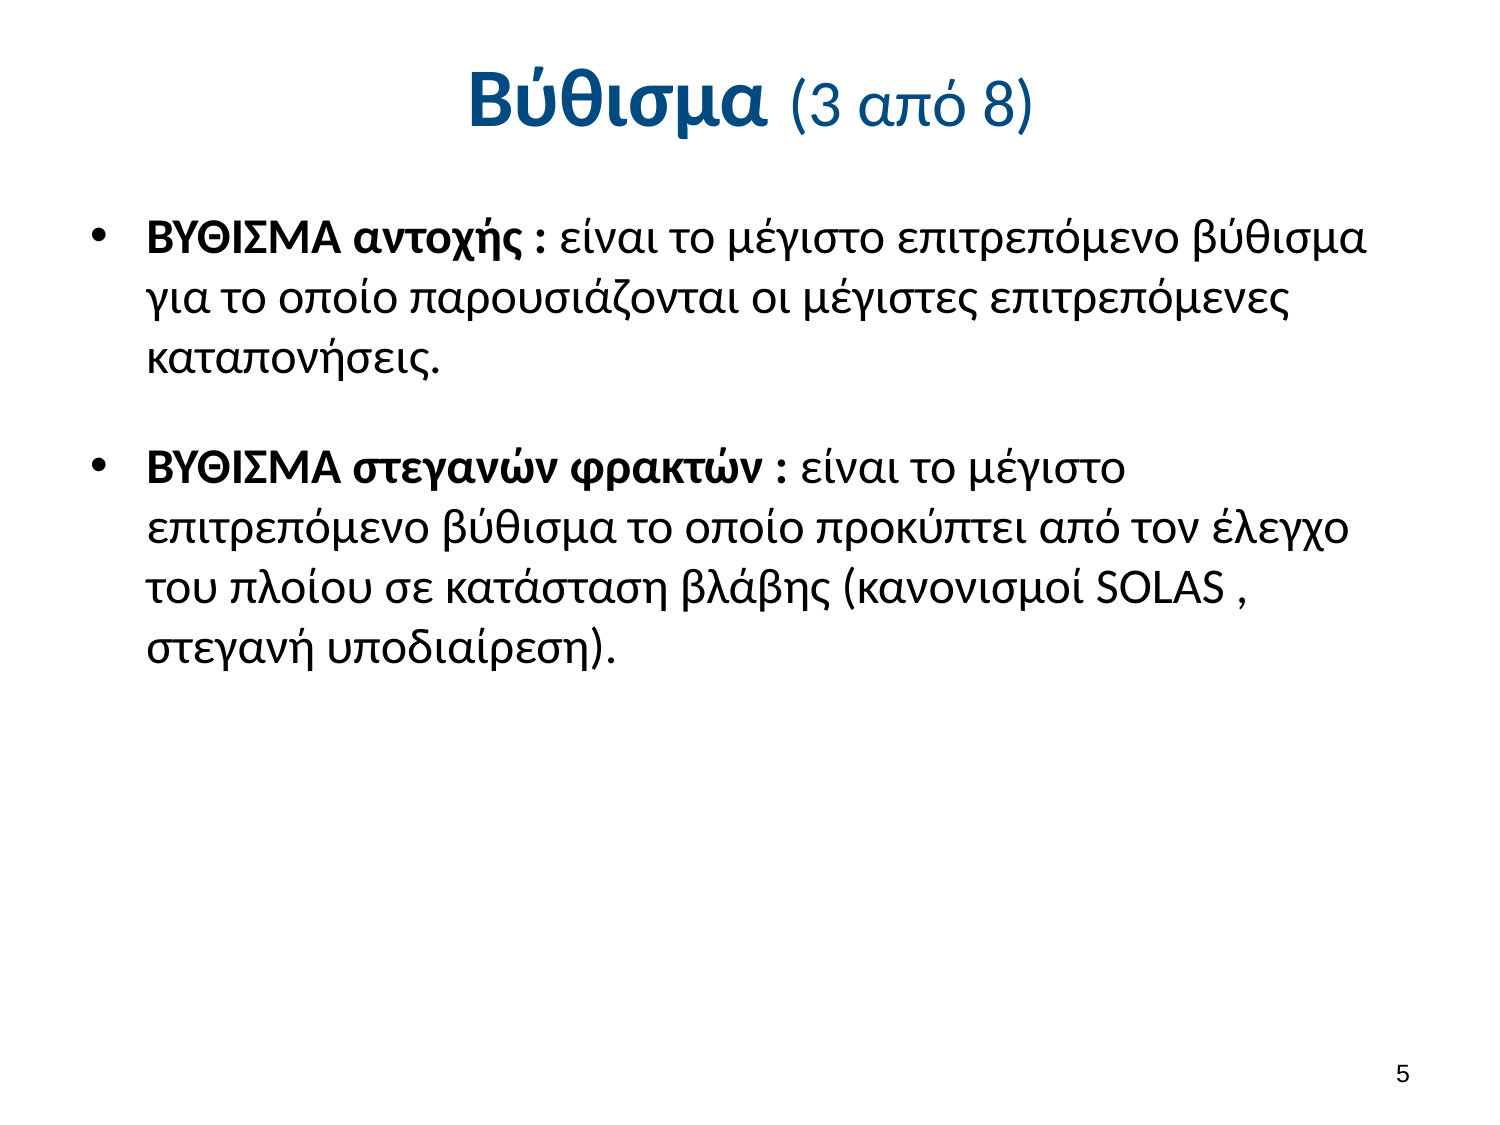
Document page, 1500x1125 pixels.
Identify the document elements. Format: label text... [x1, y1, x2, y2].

title Βύθισμα (3 από 8) [76, 19, 1427, 169]
slide_number 4 [1074, 1042, 1425, 1103]
list ΒΥΘΙΣΜΑ αντοχής : είναι το μέγιστο επιτρεπόμενο βύθισμα για το οποίο παρουσιάζονται οι μέγιστες επιτρεπόμενες καταπονήσεις. ΒΥΘΙΣΜΑ στεγανών φρακτών : είναι το μέγιστο επιτρεπόμενο βύθισμα το οποίο προκύπτει από τον έλεγχο του πλοίου σε κατάσταση βλάβης (κανονισμοί SOLAS , στεγανή υποδιαίρεση). [75, 196, 1425, 1024]
